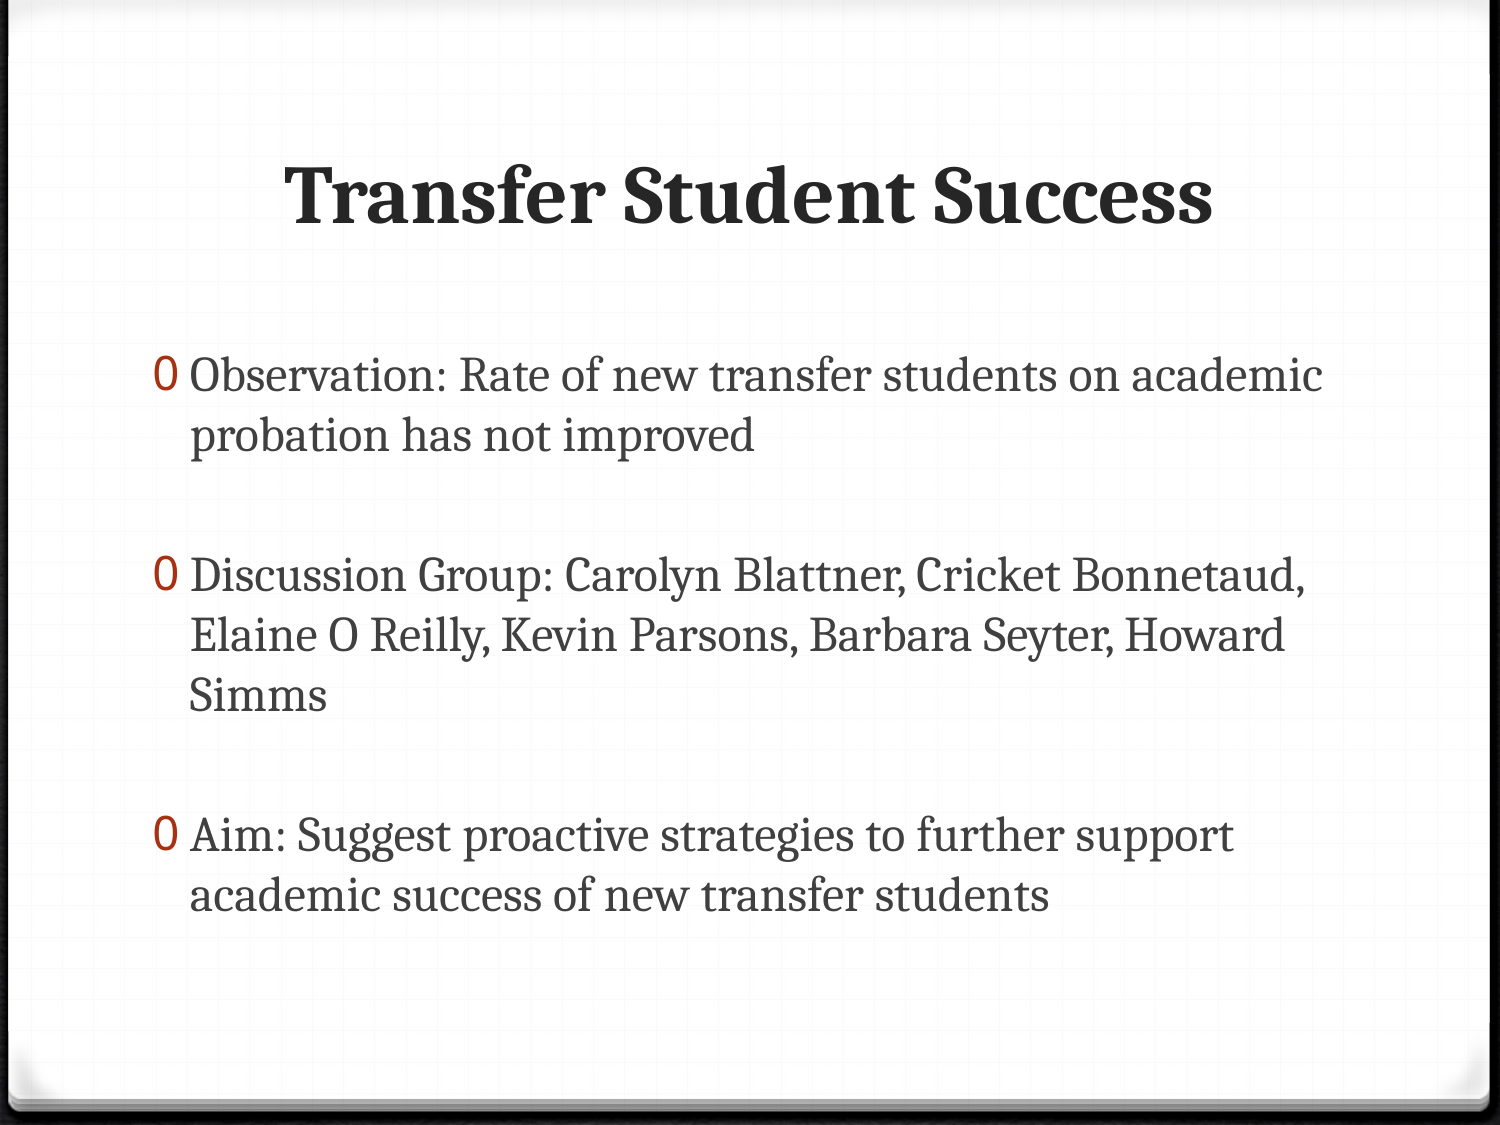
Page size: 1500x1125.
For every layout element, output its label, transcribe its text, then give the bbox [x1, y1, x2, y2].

picture [0, 0, 1500, 1125]
list Observation: Rate of new transfer students on academic probation has not improved Discussion Group: Carolyn Blattner, Cricket Bonnetaud, Elaine O Reilly, Kevin Parsons, Barbara Seyter, Howard Simms Aim: Suggest proactive strategies to further support academic success of new transfer students [137, 334, 1363, 983]
title Transfer Student Success [90, 71, 1410, 309]
